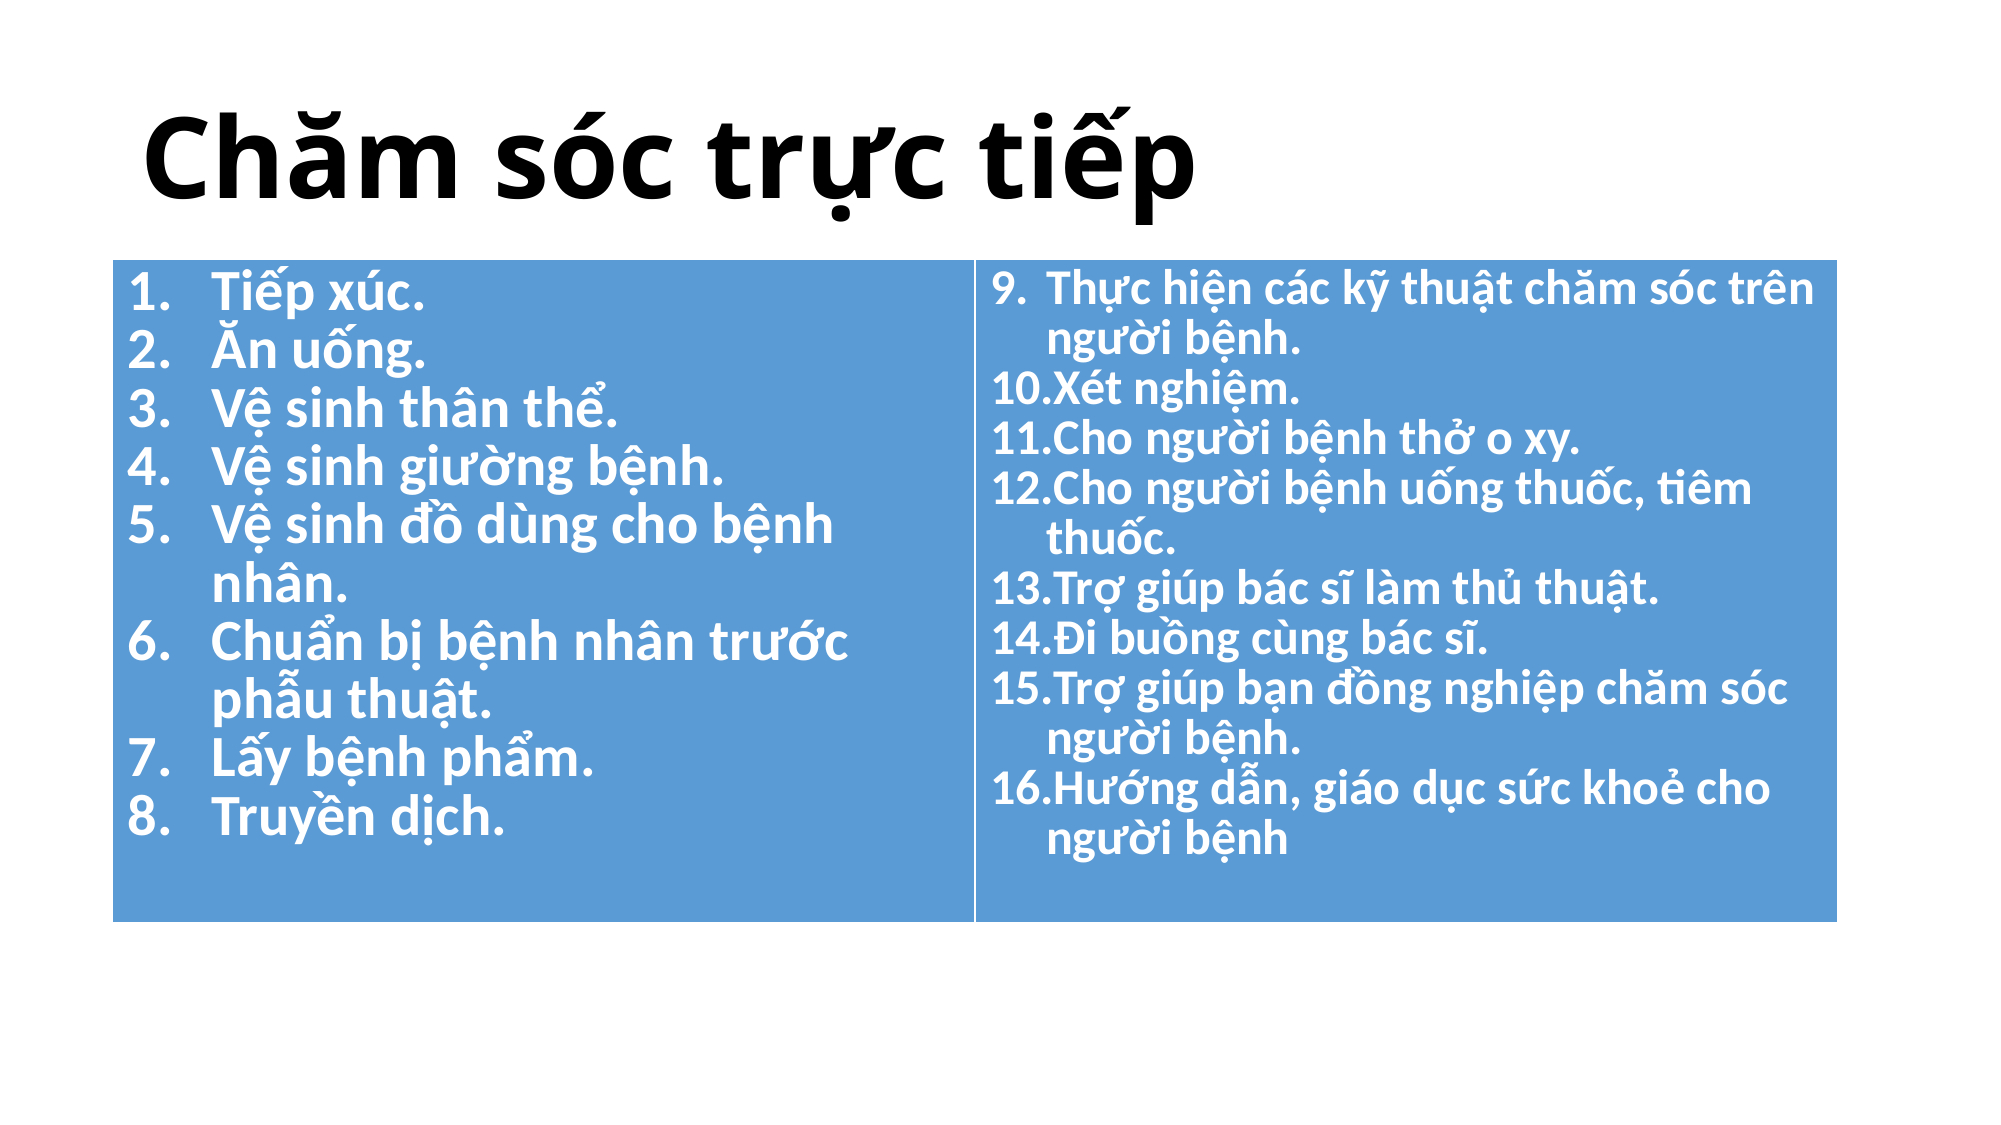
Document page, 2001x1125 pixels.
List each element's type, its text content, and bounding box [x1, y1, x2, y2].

table_header Thực hiện các kỹ thuật chăm sóc trên người bệnh. Xét nghiệm. Cho người bệnh thở o xy. Cho người bệnh uống thuốc, tiêm thuốc. Trợ giúp bác sĩ làm thủ thuật. Đi buồng cùng bác sĩ. Trợ giúp bạn đồng nghiệp chăm sóc người bệnh. Hướng dẫn, giáo dục sức khoẻ cho người bệnh [976, 260, 1837, 922]
title Chăm sóc trực tiếp [125, 53, 1850, 272]
table_header Tiếp xúc. Ăn uống. Vệ sinh thân thể. Vệ sinh giường bệnh. Vệ sinh đồ dùng cho bệnh nhân. Chuẩn bị bệnh nhân trước phẫu thuật. Lấy bệnh phẩm. Truyền dịch. [113, 260, 974, 922]
